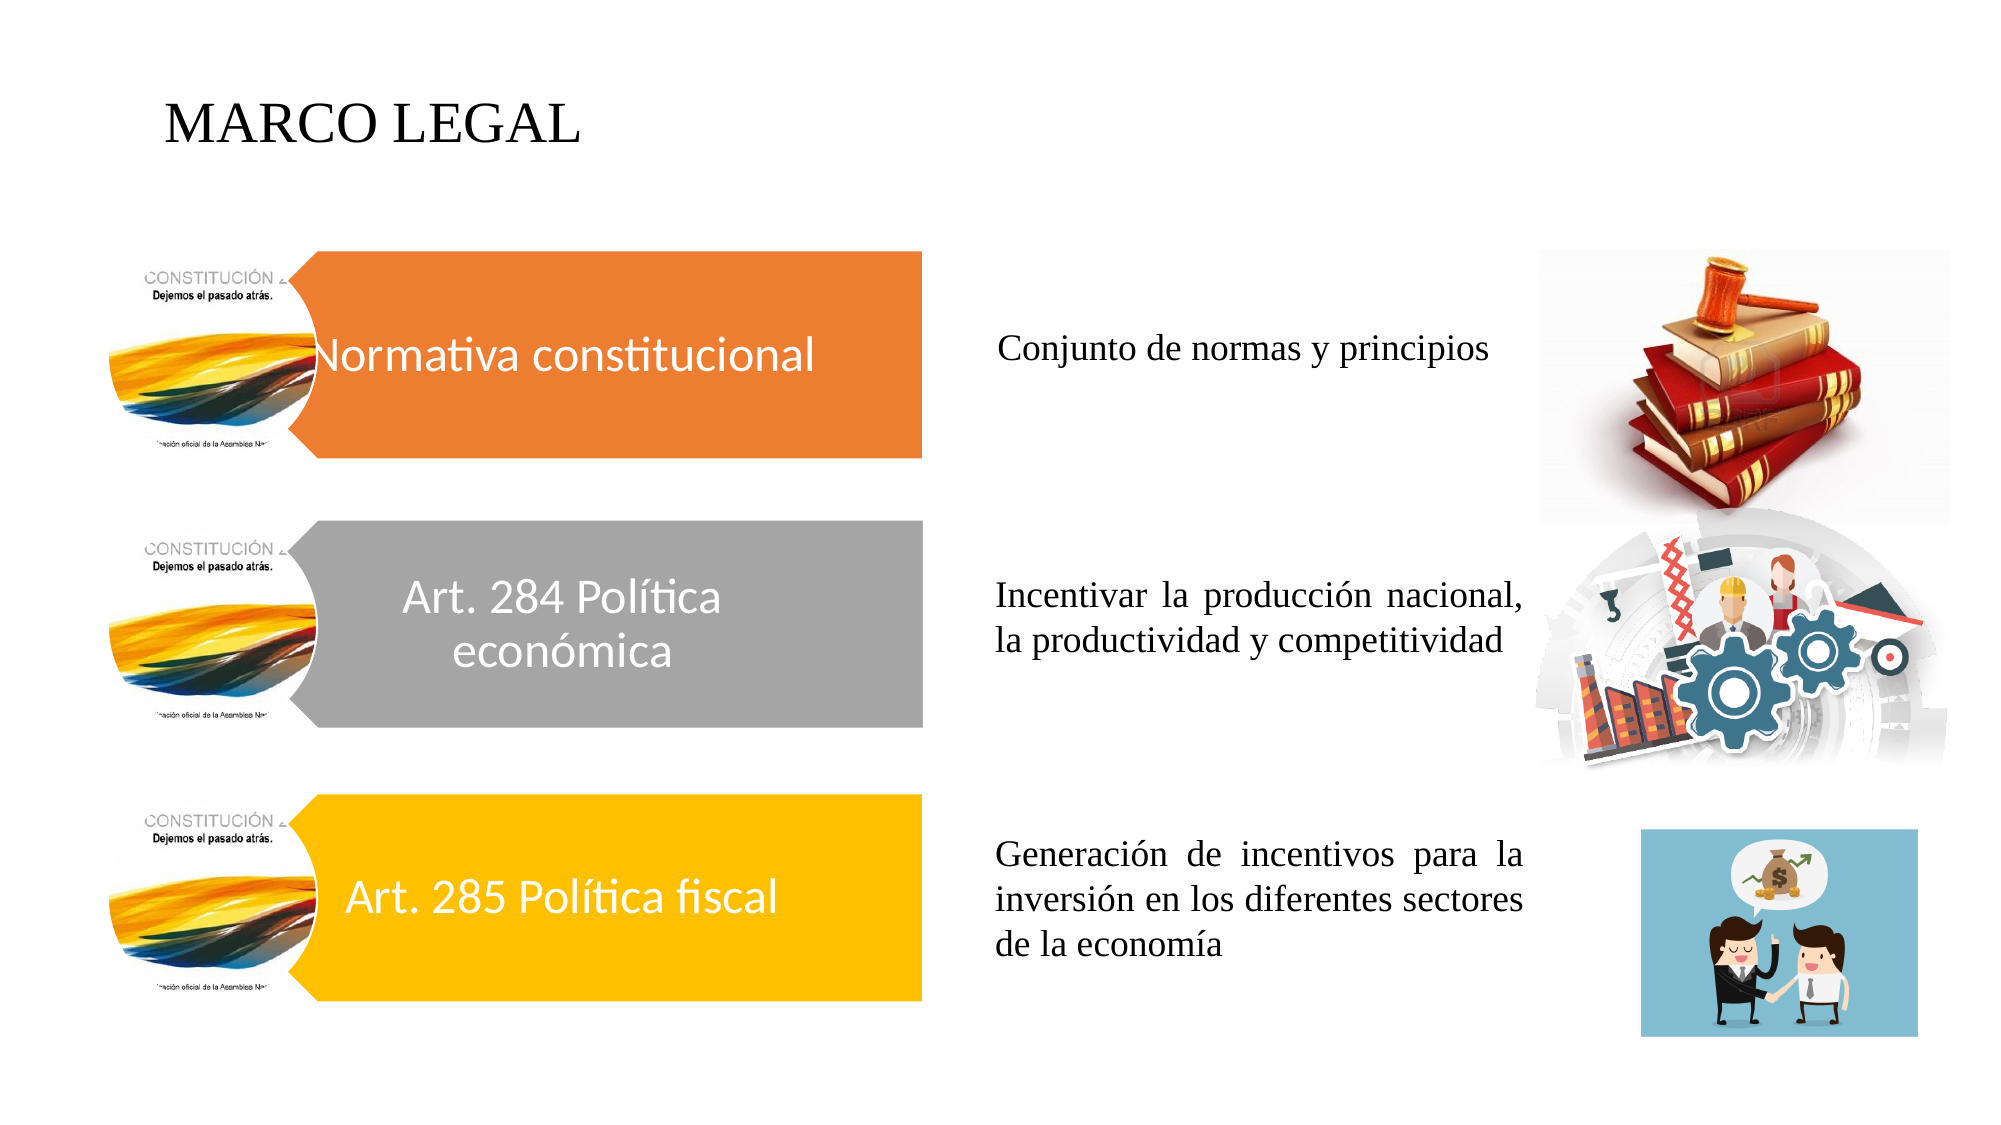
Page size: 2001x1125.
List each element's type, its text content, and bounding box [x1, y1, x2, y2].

text_box Incentivar la producción nacional, la productividad y competitividad [1050, 562, 1507, 668]
picture [1641, 829, 1918, 1037]
text_box Generación de incentivos para la inversión en los diferentes sectores de la economía [1050, 821, 1540, 972]
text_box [0, 249, 1050, 1003]
text_box Conjunto de normas y principios [1050, 315, 1505, 376]
picture [1507, 249, 1969, 772]
title MARCO LEGAL [149, 0, 1745, 247]
